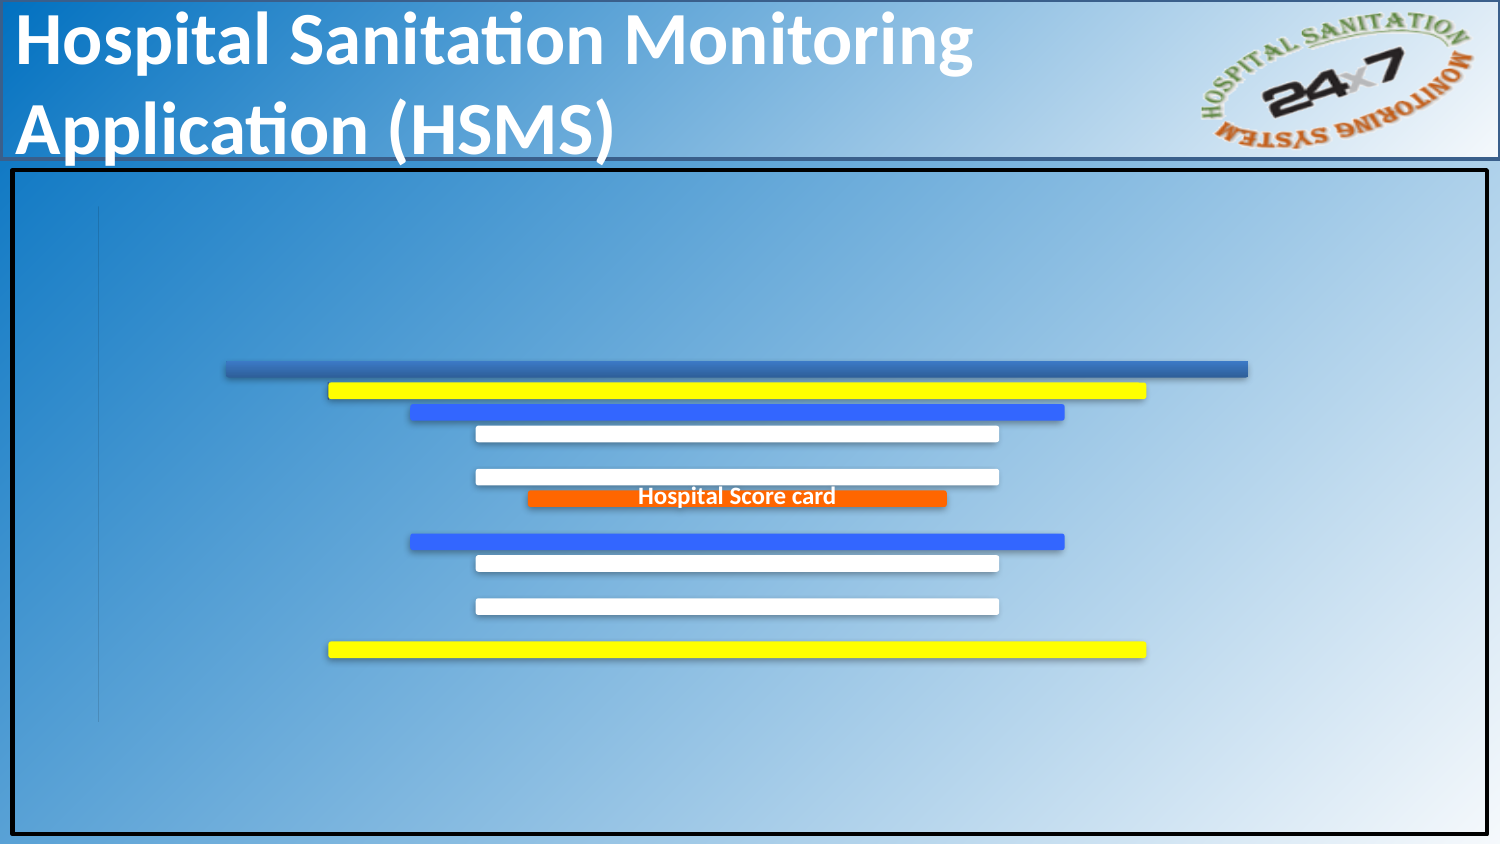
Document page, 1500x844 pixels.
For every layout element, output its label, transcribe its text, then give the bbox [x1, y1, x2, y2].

text_box Hospital Sanitation Monitoring Application (HSMS) [0, 0, 1500, 161]
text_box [98, 206, 1403, 723]
text_box [10, 168, 1489, 836]
picture [1193, 5, 1488, 159]
